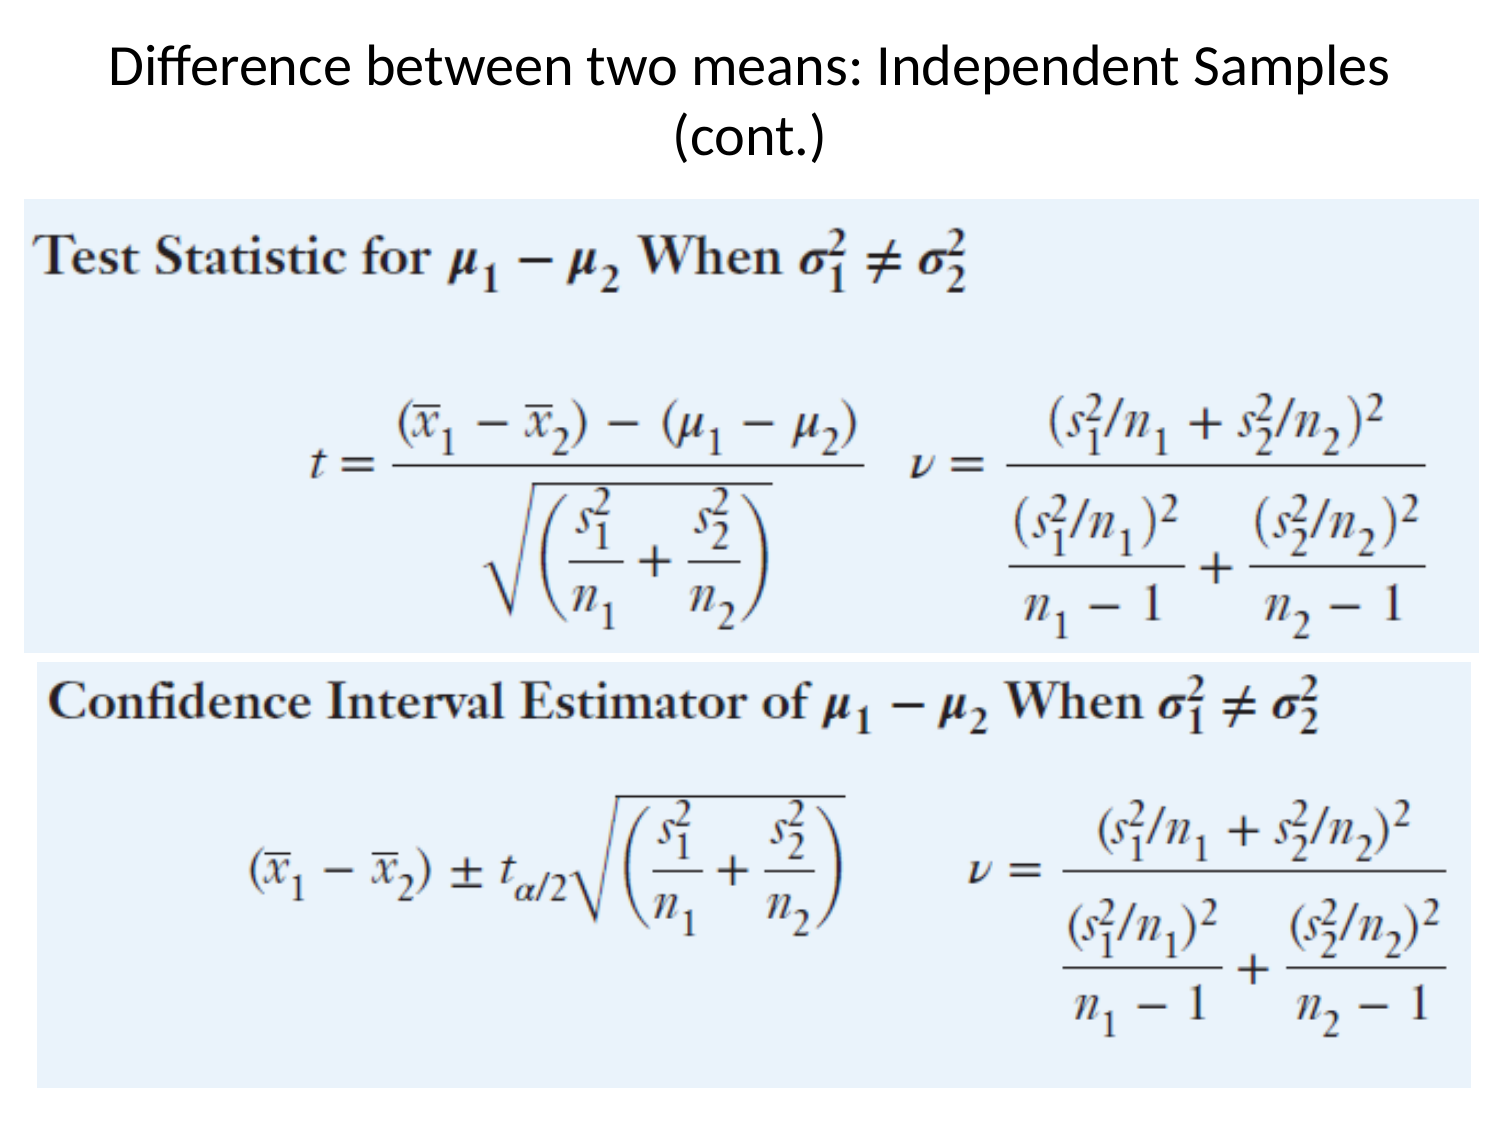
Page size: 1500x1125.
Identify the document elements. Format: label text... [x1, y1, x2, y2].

title Difference between two means: Independent Samples (cont.) [75, 45, 1425, 150]
picture [37, 662, 1471, 1088]
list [24, 199, 1479, 654]
